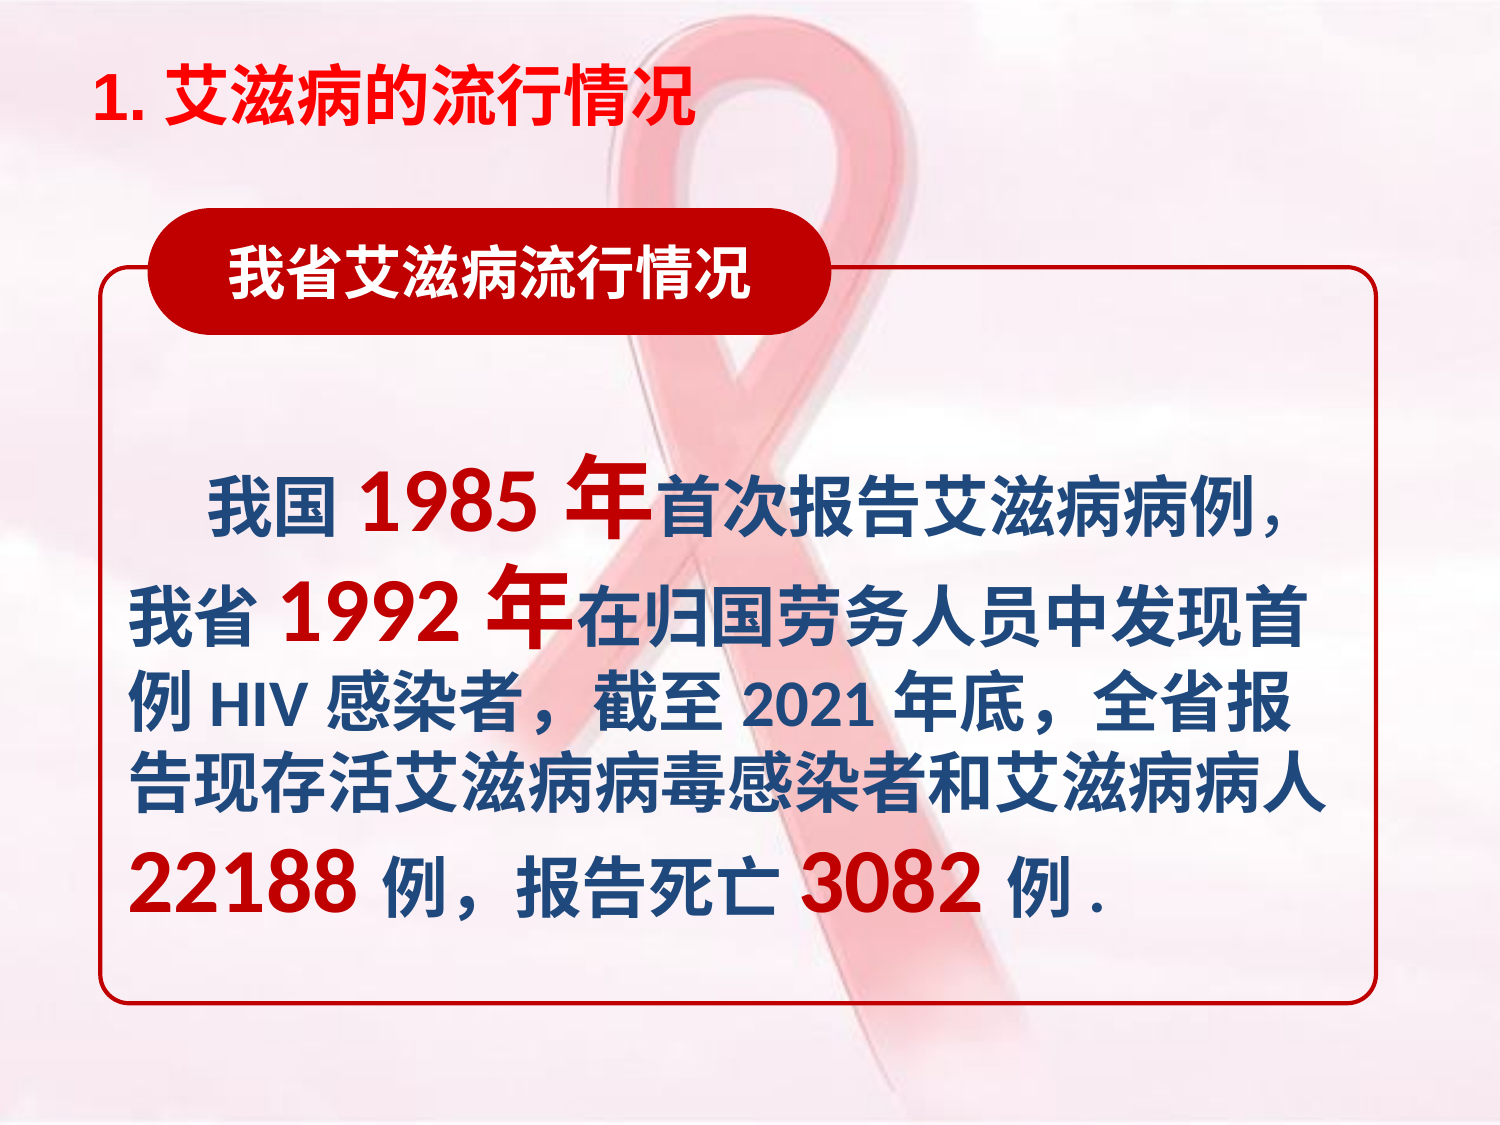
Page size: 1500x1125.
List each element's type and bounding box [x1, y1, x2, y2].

text_box [147, 207, 832, 336]
picture [0, 0, 1500, 1125]
